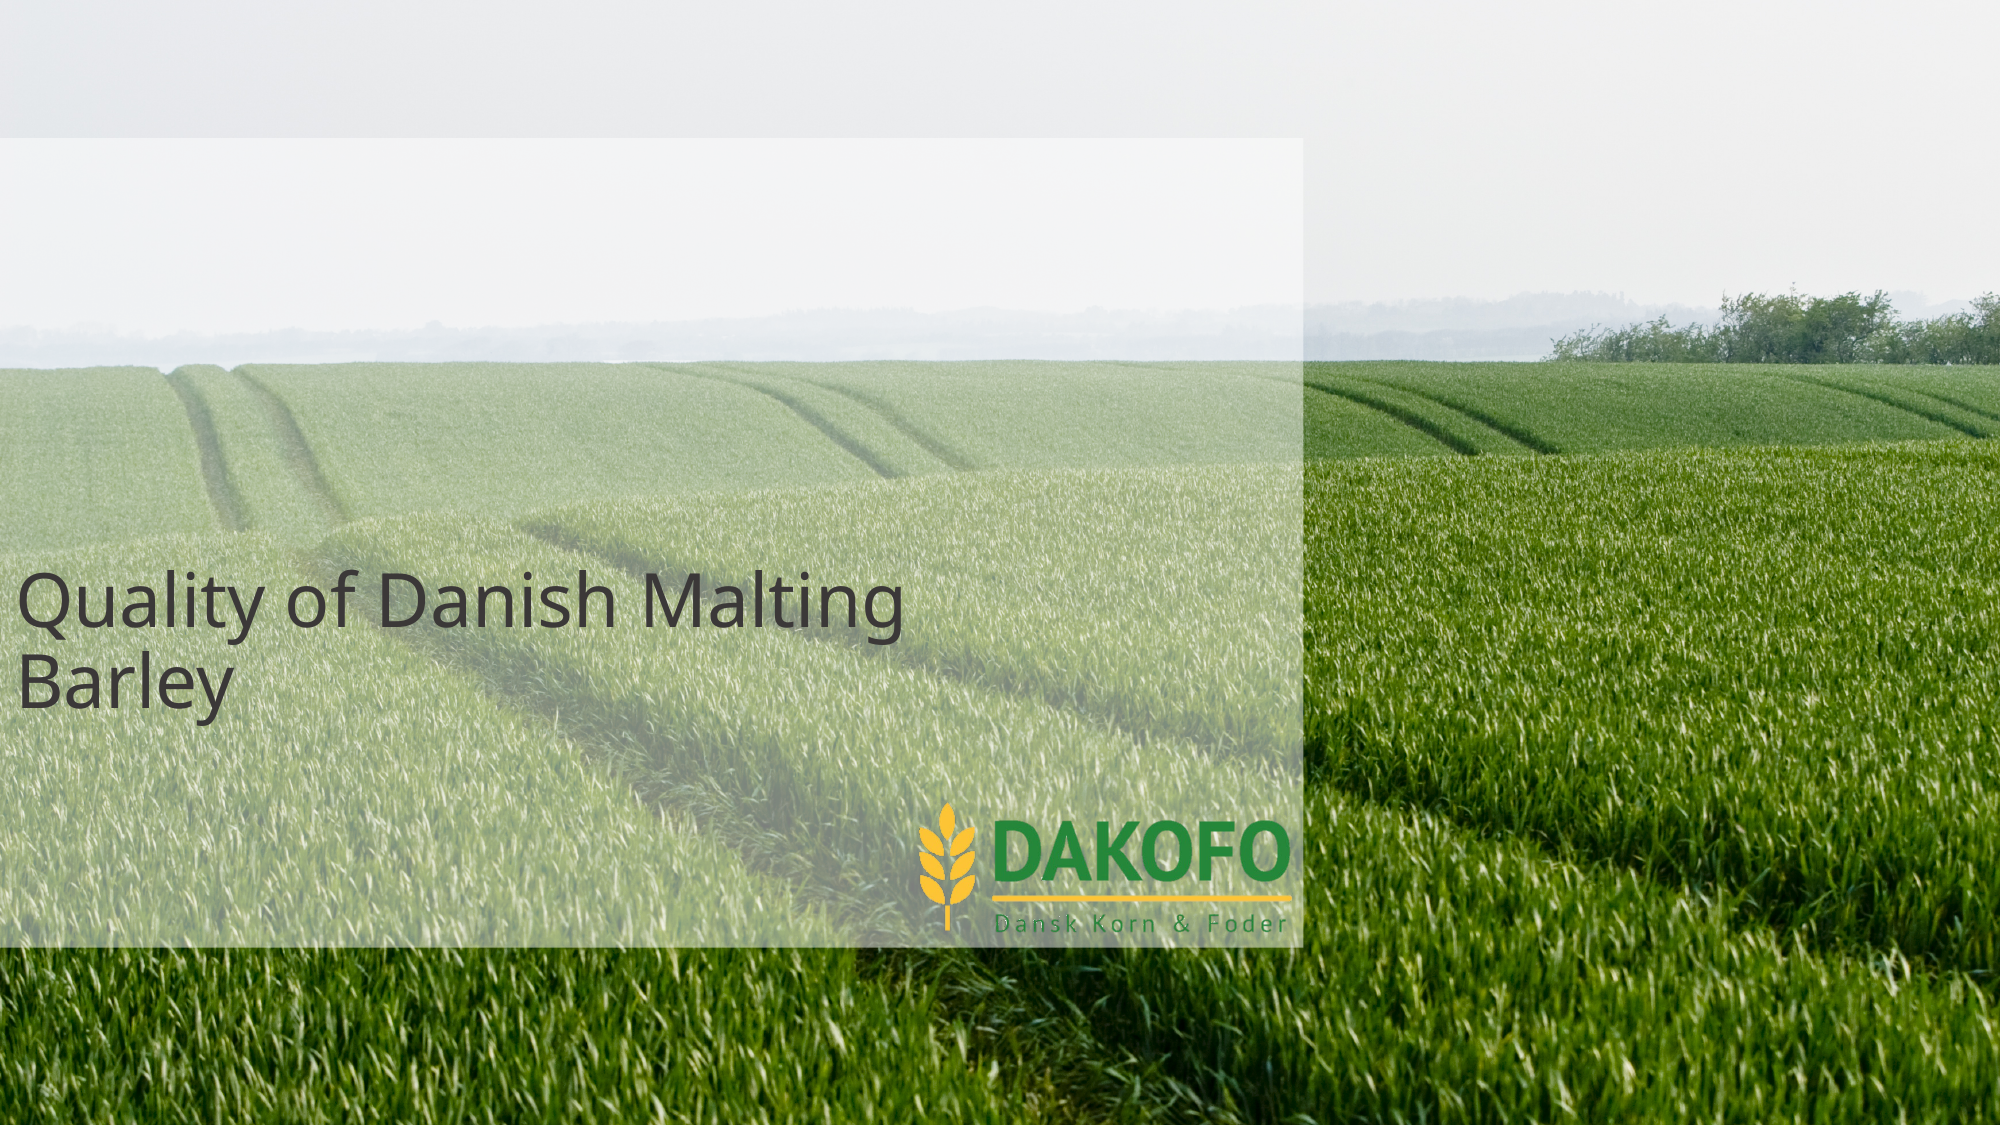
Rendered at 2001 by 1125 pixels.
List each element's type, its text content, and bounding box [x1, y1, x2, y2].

picture [0, 0, 2000, 1125]
picture [917, 799, 1294, 938]
title Quality of Danish Malting Barley [0, 138, 1097, 733]
